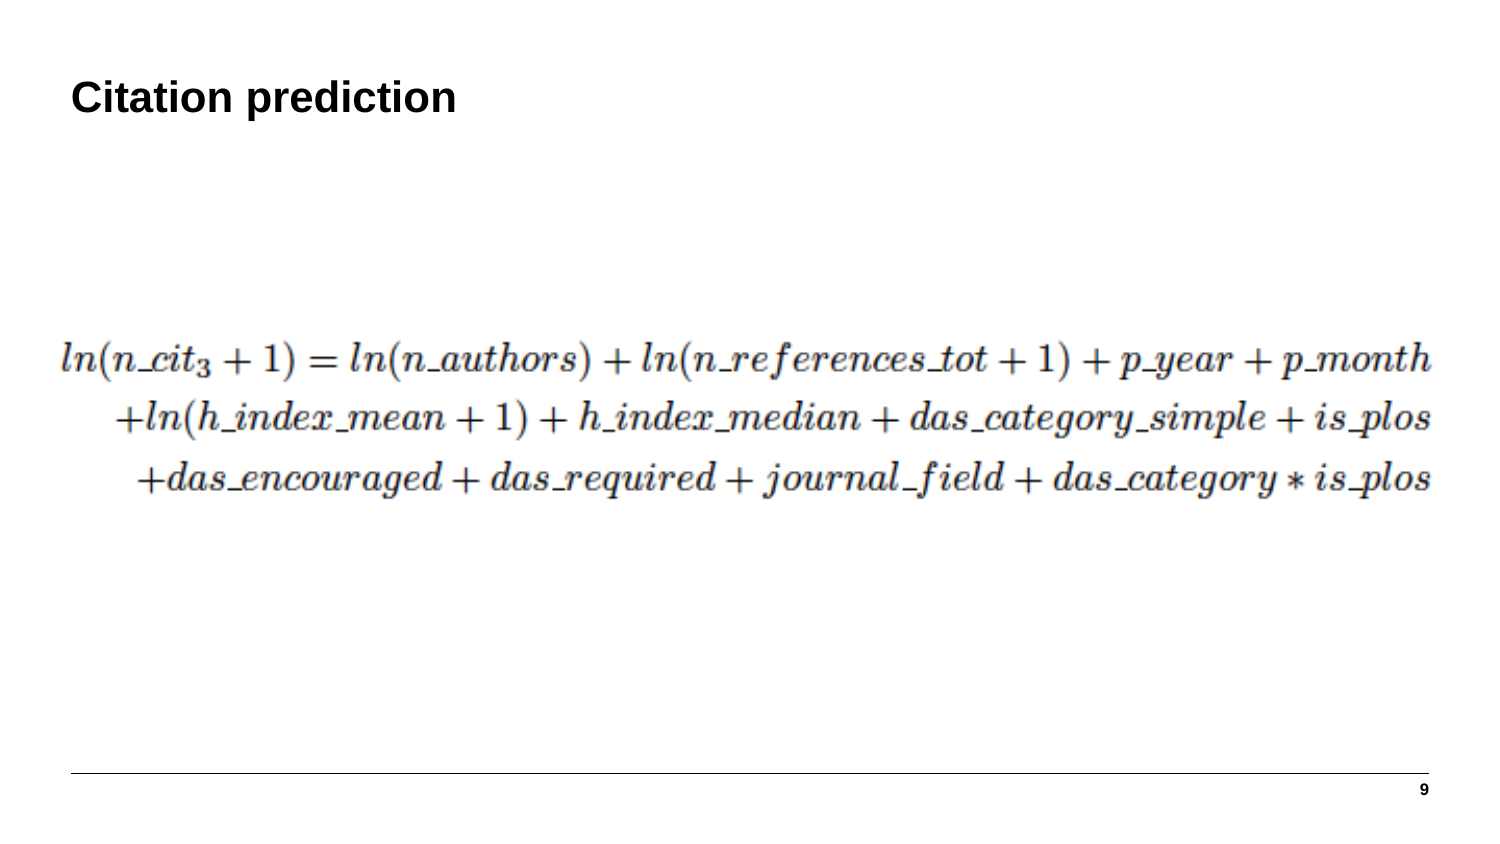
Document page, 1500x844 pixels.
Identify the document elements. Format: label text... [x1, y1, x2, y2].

title Citation prediction [70, 76, 1430, 154]
picture [25, 302, 1475, 541]
slide_number 9 [1340, 774, 1430, 799]
